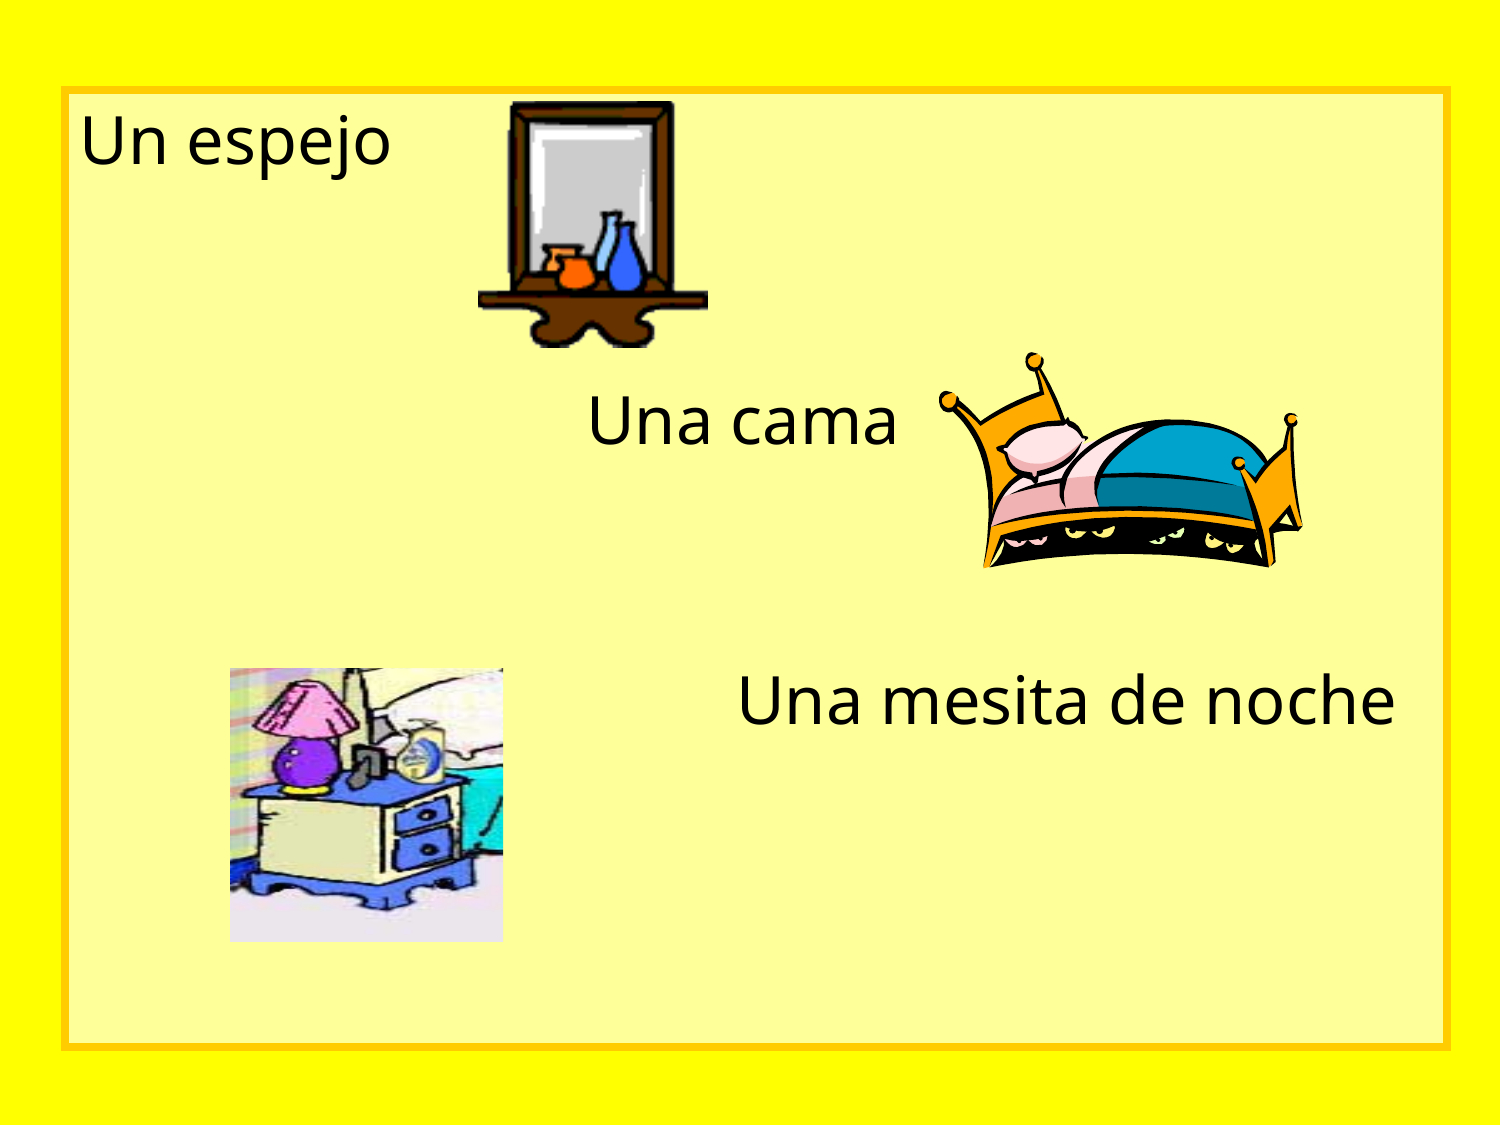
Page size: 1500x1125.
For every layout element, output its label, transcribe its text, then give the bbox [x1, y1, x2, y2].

picture [938, 349, 1306, 571]
picture [478, 101, 709, 348]
list Un espejo Una cama Una mesita de noche [64, 89, 1448, 1048]
picture [229, 668, 504, 942]
